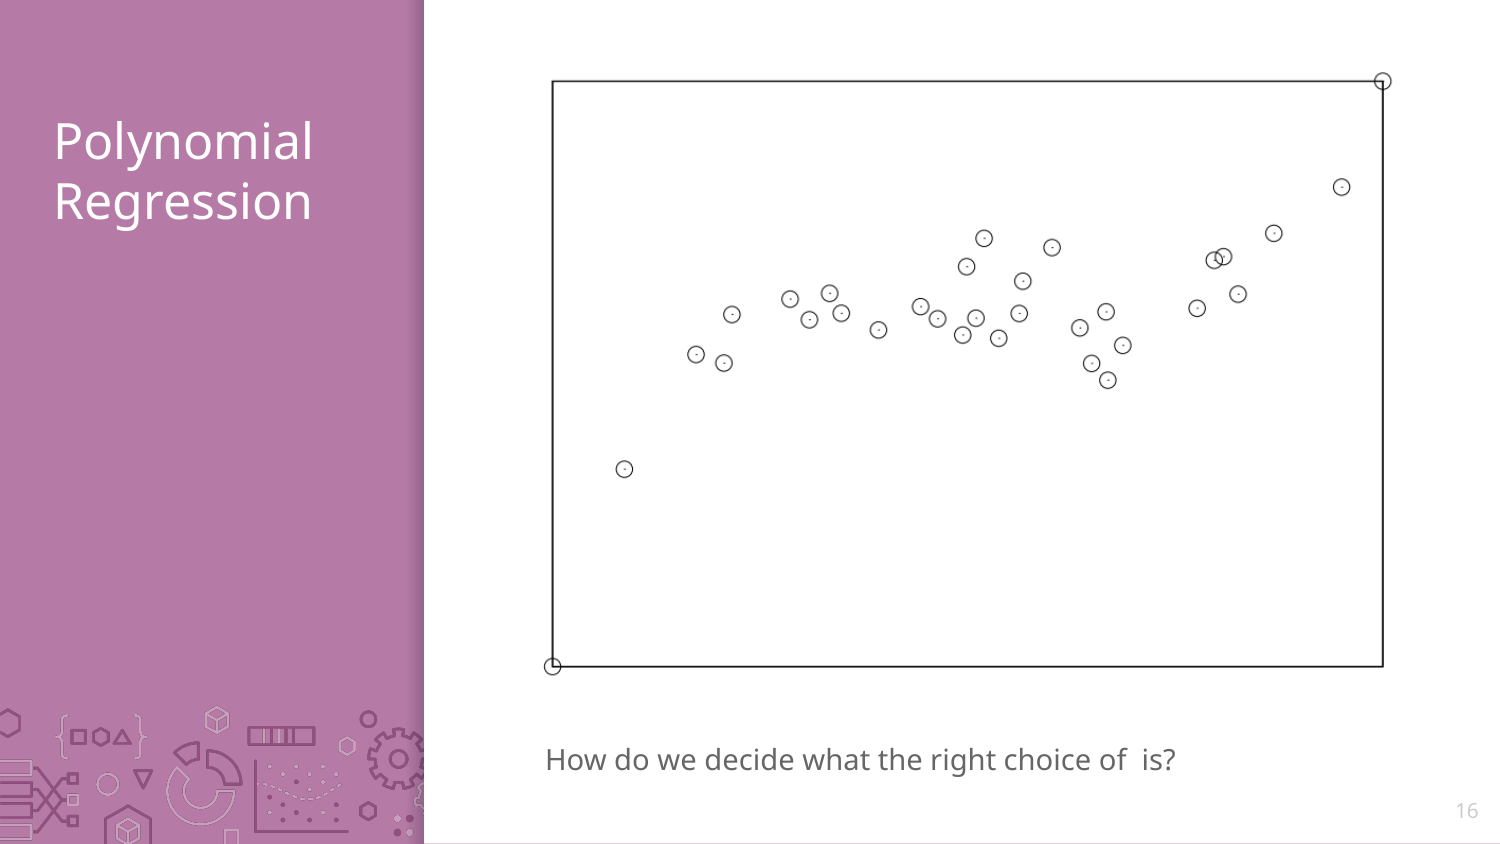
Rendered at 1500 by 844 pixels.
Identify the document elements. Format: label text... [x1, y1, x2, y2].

title Polynomial Regression [38, 94, 375, 748]
slide_number 16 [1403, 779, 1494, 844]
picture [0, 701, 424, 844]
picture [506, 50, 1437, 703]
